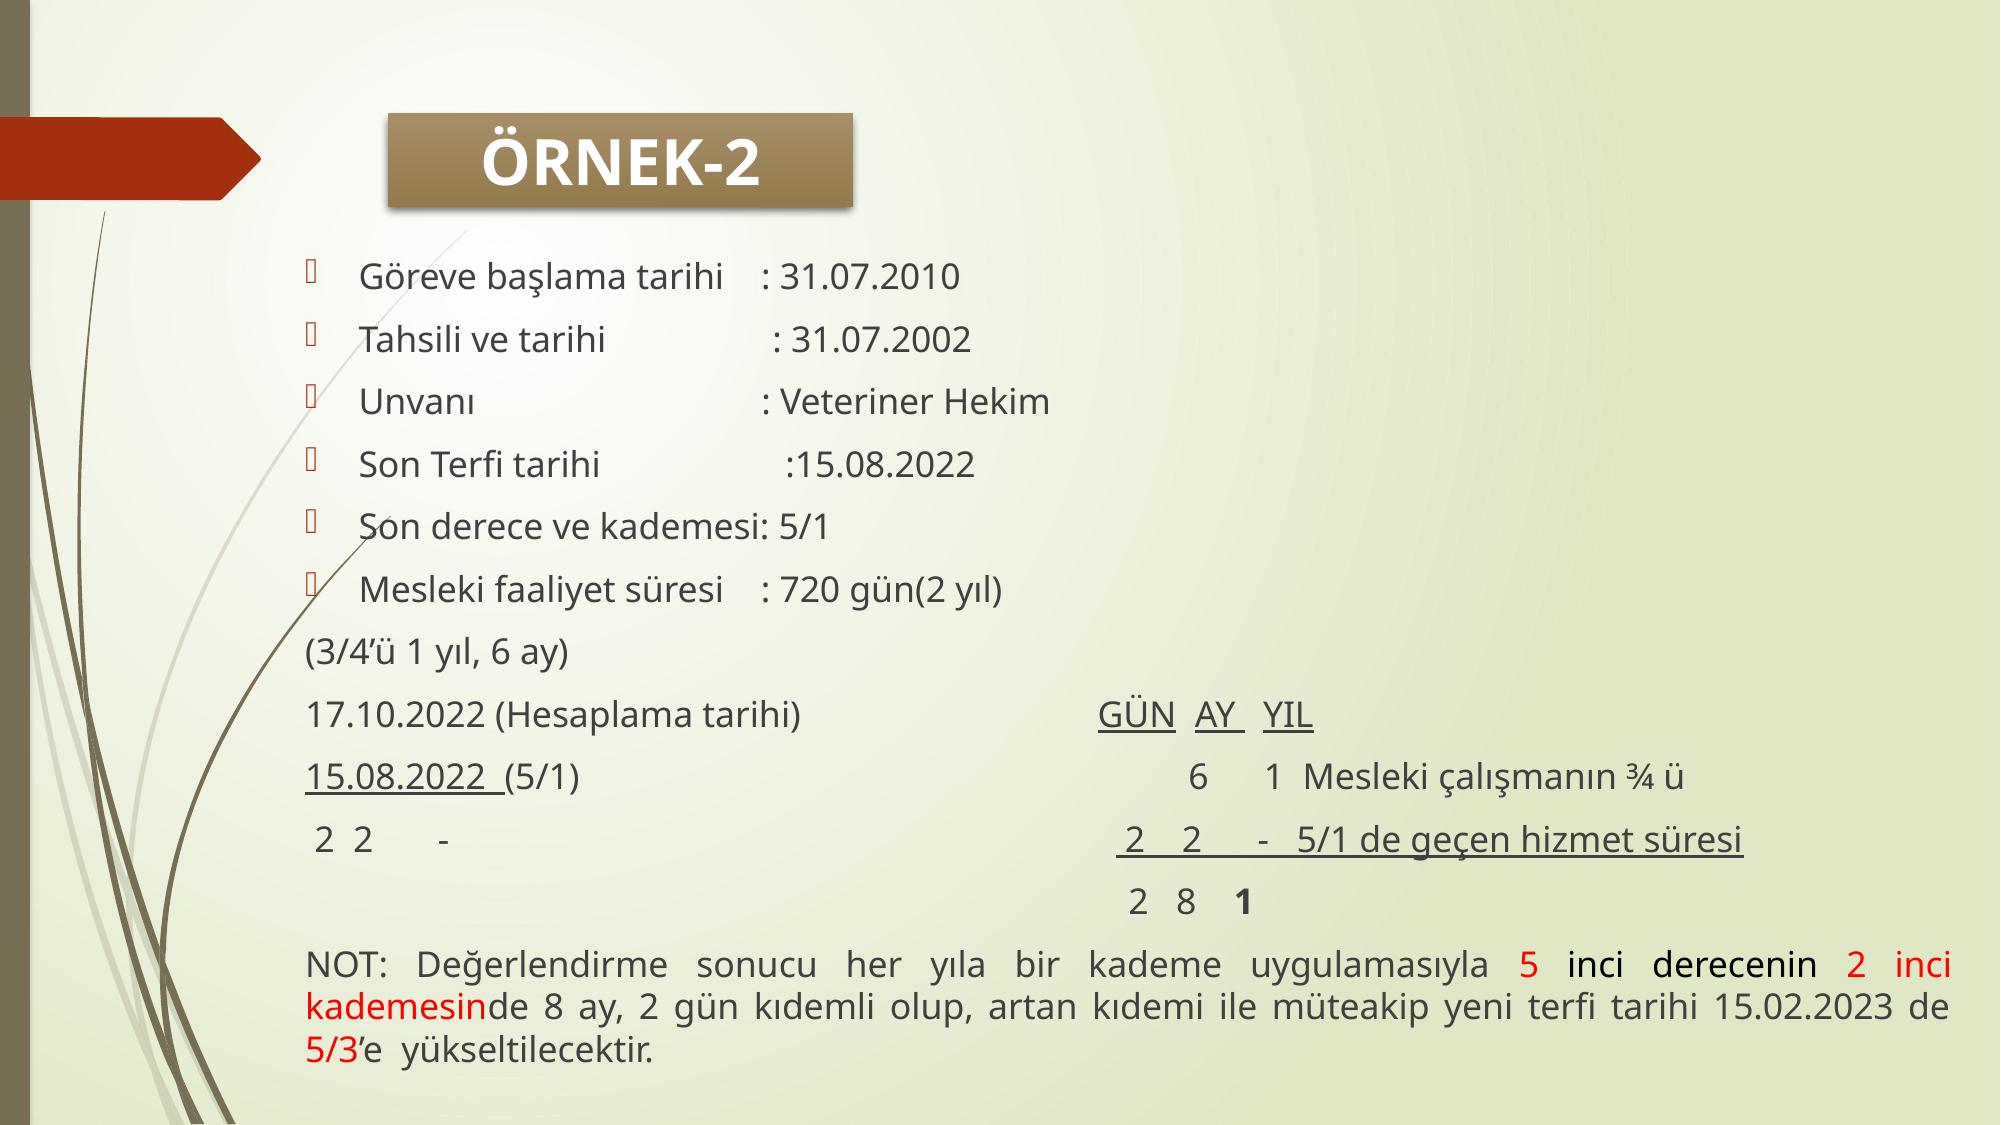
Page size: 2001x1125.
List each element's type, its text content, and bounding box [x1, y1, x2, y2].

list Göreve başlama tarihi : 31.07.2010 Tahsili ve tarihi : 31.07.2002 Unvanı : Veteriner Hekim Son Terfi tarihi :15.08.2022 Son derece ve kademesi: 5/1 Mesleki faaliyet süresi : 720 gün(2 yıl) (3/4’ü 1 yıl, 6 ay) 17.10.2022 (Hesaplama tarihi) GÜN AY YIL 15.08.2022 (5/1) 6 1 Mesleki çalışmanın ¾ ü 2 2 - 2 2 - 5/1 de geçen hizmet süresi 2 8 1 NOT: Değerlendirme sonucu her yıla bir kademe uygulamasıyla 5 inci derecenin 2 inci kademesinde 8 ay, 2 gün kıdemli olup, artan kıdemi ile müteakip yeni terfi tarihi 15.02.2023 de 5/3’e yükseltilecektir. [290, 246, 1968, 1083]
title ÖRNEK-2 [388, 113, 853, 207]
